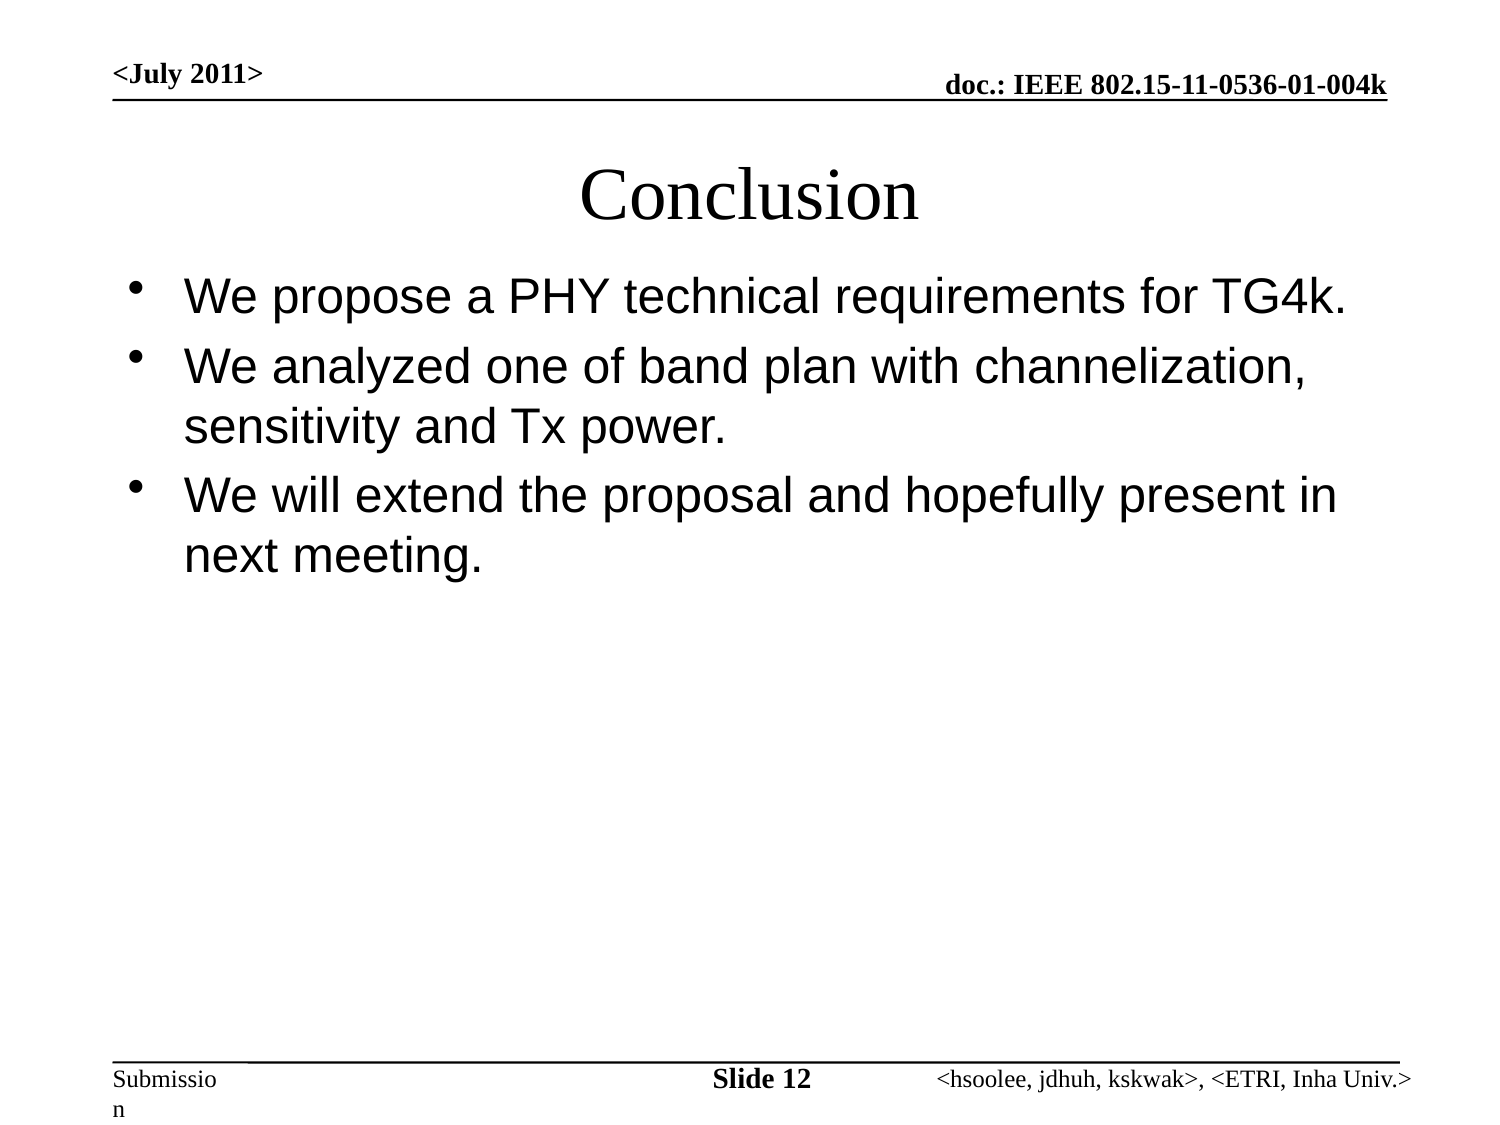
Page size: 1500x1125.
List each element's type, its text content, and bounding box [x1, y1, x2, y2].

title Conclusion [112, 101, 1388, 255]
slide_number Slide 12 [712, 1073, 822, 1095]
footer <hsoolee, jdhuh, kskwak>, <ETRI, Inha Univ.> [899, 1061, 1413, 1093]
list We propose a PHY technical requirements for TG4k. We analyzed one of band plan with channelization, sensitivity and Tx power. We will extend the proposal and hopefully present in next meeting. [112, 255, 1388, 931]
text_box <July 2011> [112, 54, 375, 90]
